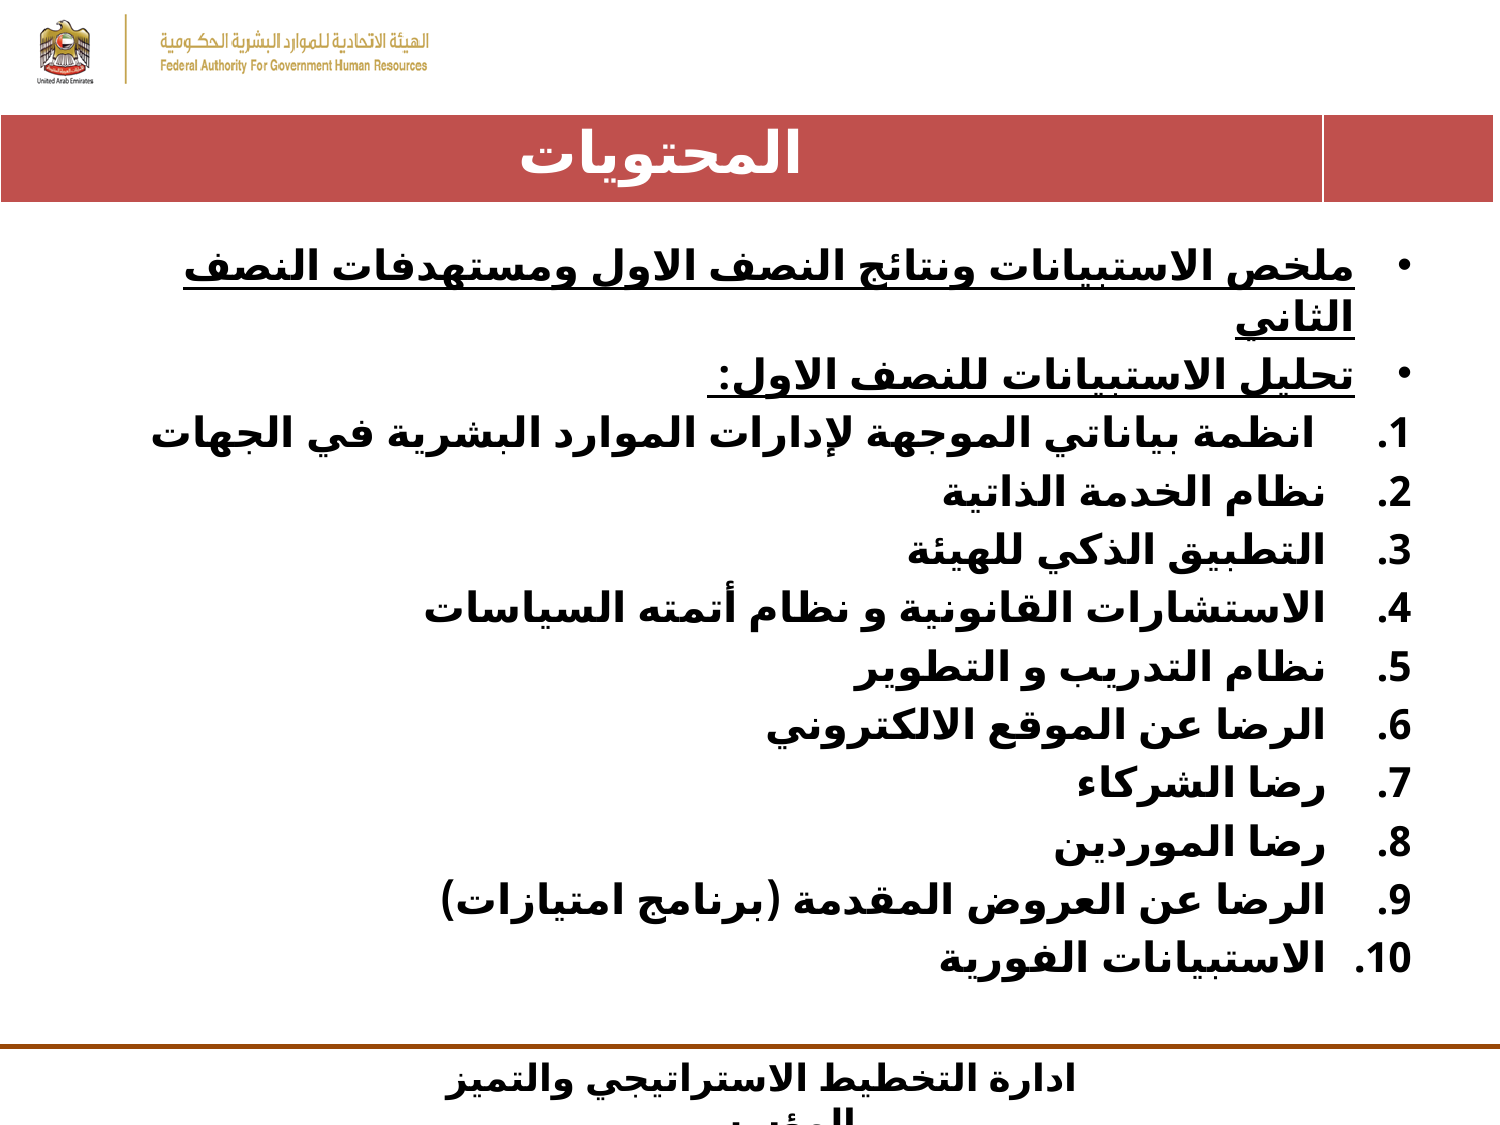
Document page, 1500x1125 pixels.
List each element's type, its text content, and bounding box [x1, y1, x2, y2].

picture [0, 0, 466, 99]
table_header [1324, 115, 1493, 202]
table_header المحتويات [1, 115, 1322, 202]
list ملخص الاستبيانات ونتائج النصف الاول ومستهدفات النصف الثاني تحليل الاستبيانات للنصف الاول: انظمة بياناتي الموجهة لإدارات الموارد البشرية في الجهات نظام الخدمة الذاتية التطبيق الذكي للهيئة الاستشارات القانونية و نظام أتمته السياسات نظام التدريب و التطوير الرضا عن الموقع الالكتروني رضا الشركاء رضا الموردين الرضا عن العروض المقدمة (برنامج امتيازات) الاستبيانات الفورية [76, 231, 1427, 975]
